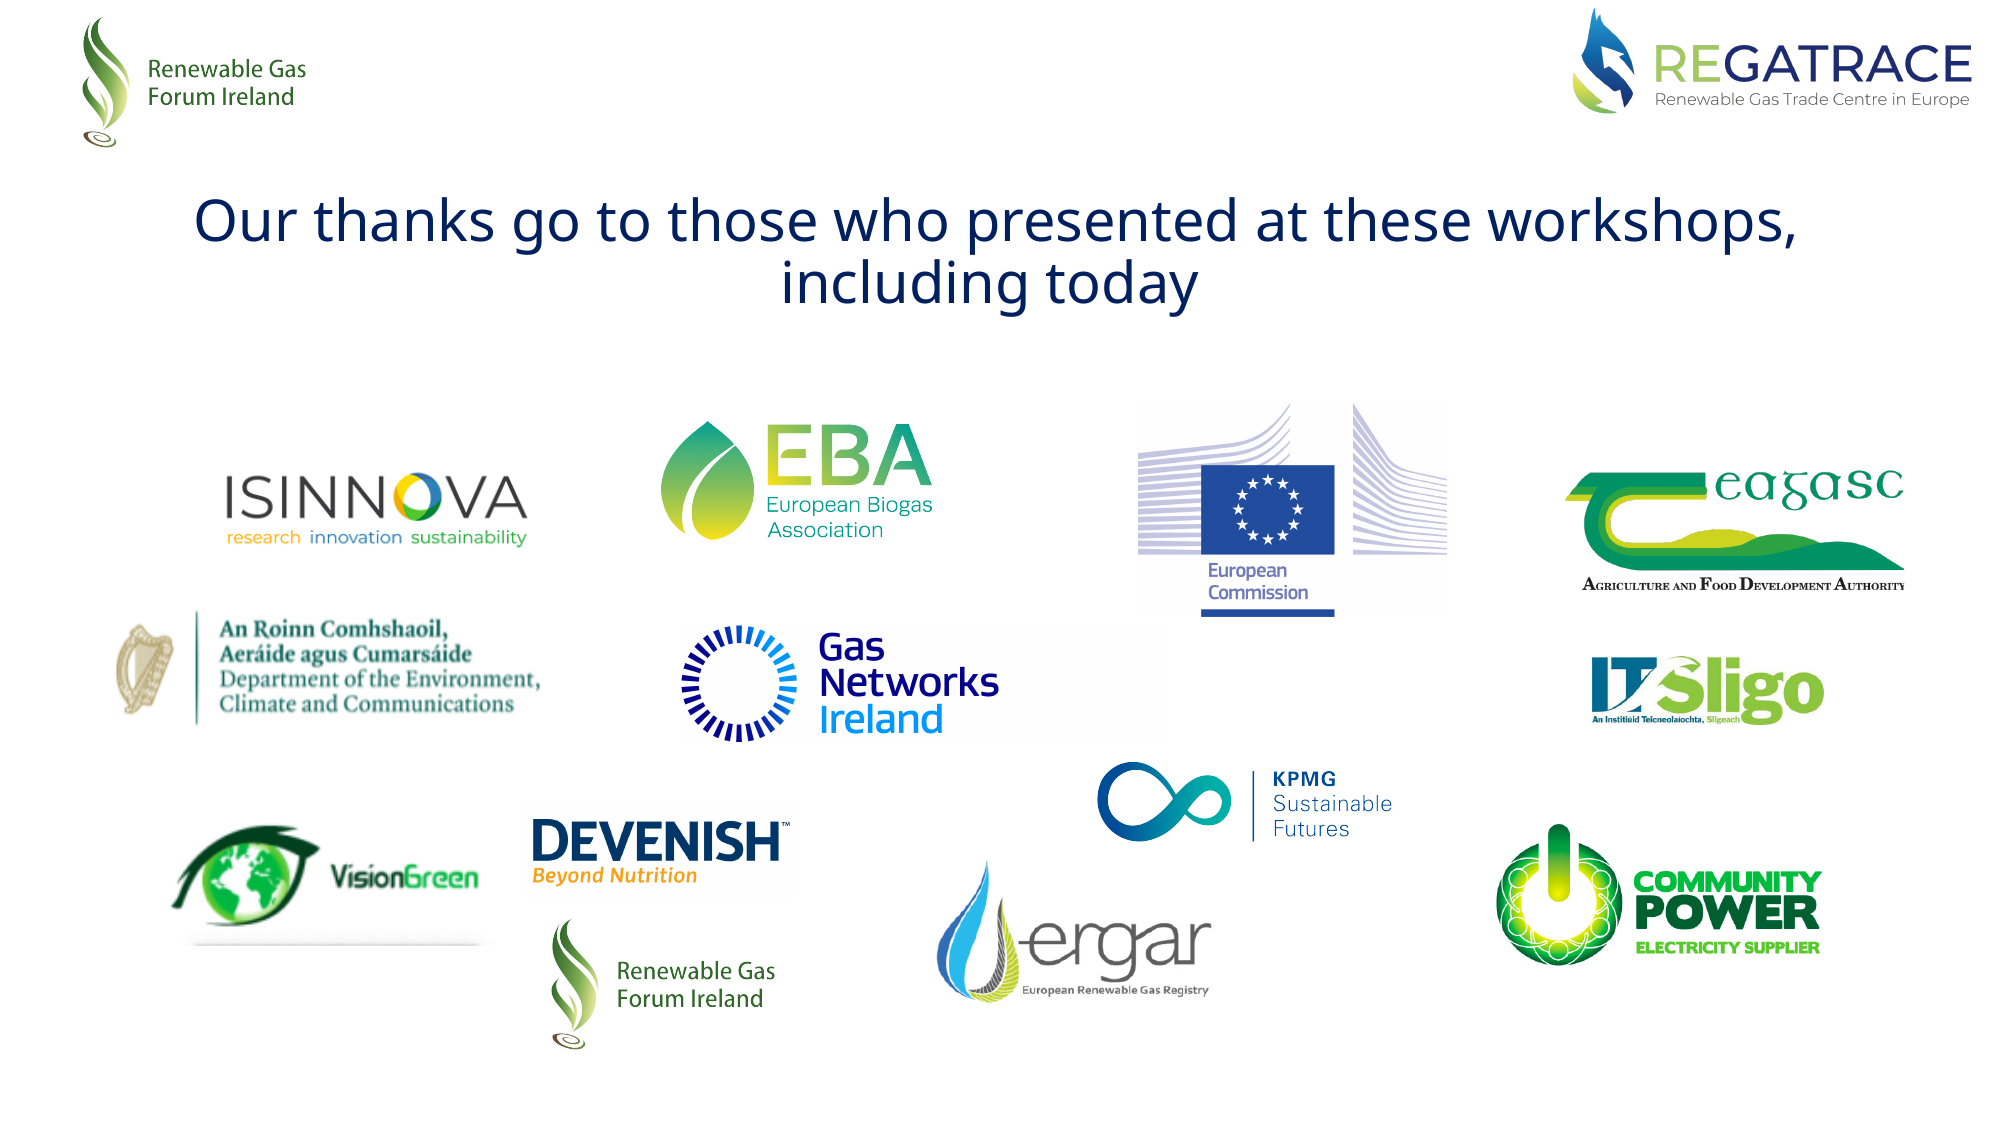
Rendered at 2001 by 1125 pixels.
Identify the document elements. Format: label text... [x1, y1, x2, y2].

picture [60, 0, 328, 170]
picture [1565, 0, 1982, 127]
picture [193, 457, 555, 566]
picture [681, 625, 1447, 1041]
picture [1592, 656, 1824, 725]
picture [523, 799, 797, 1072]
picture [660, 421, 932, 540]
picture [1138, 403, 1447, 617]
picture [1475, 809, 1845, 983]
picture [78, 579, 577, 746]
picture [151, 809, 494, 946]
picture [1565, 470, 1905, 590]
title Our thanks go to those who presented at these workshops, including today [121, 184, 1874, 324]
